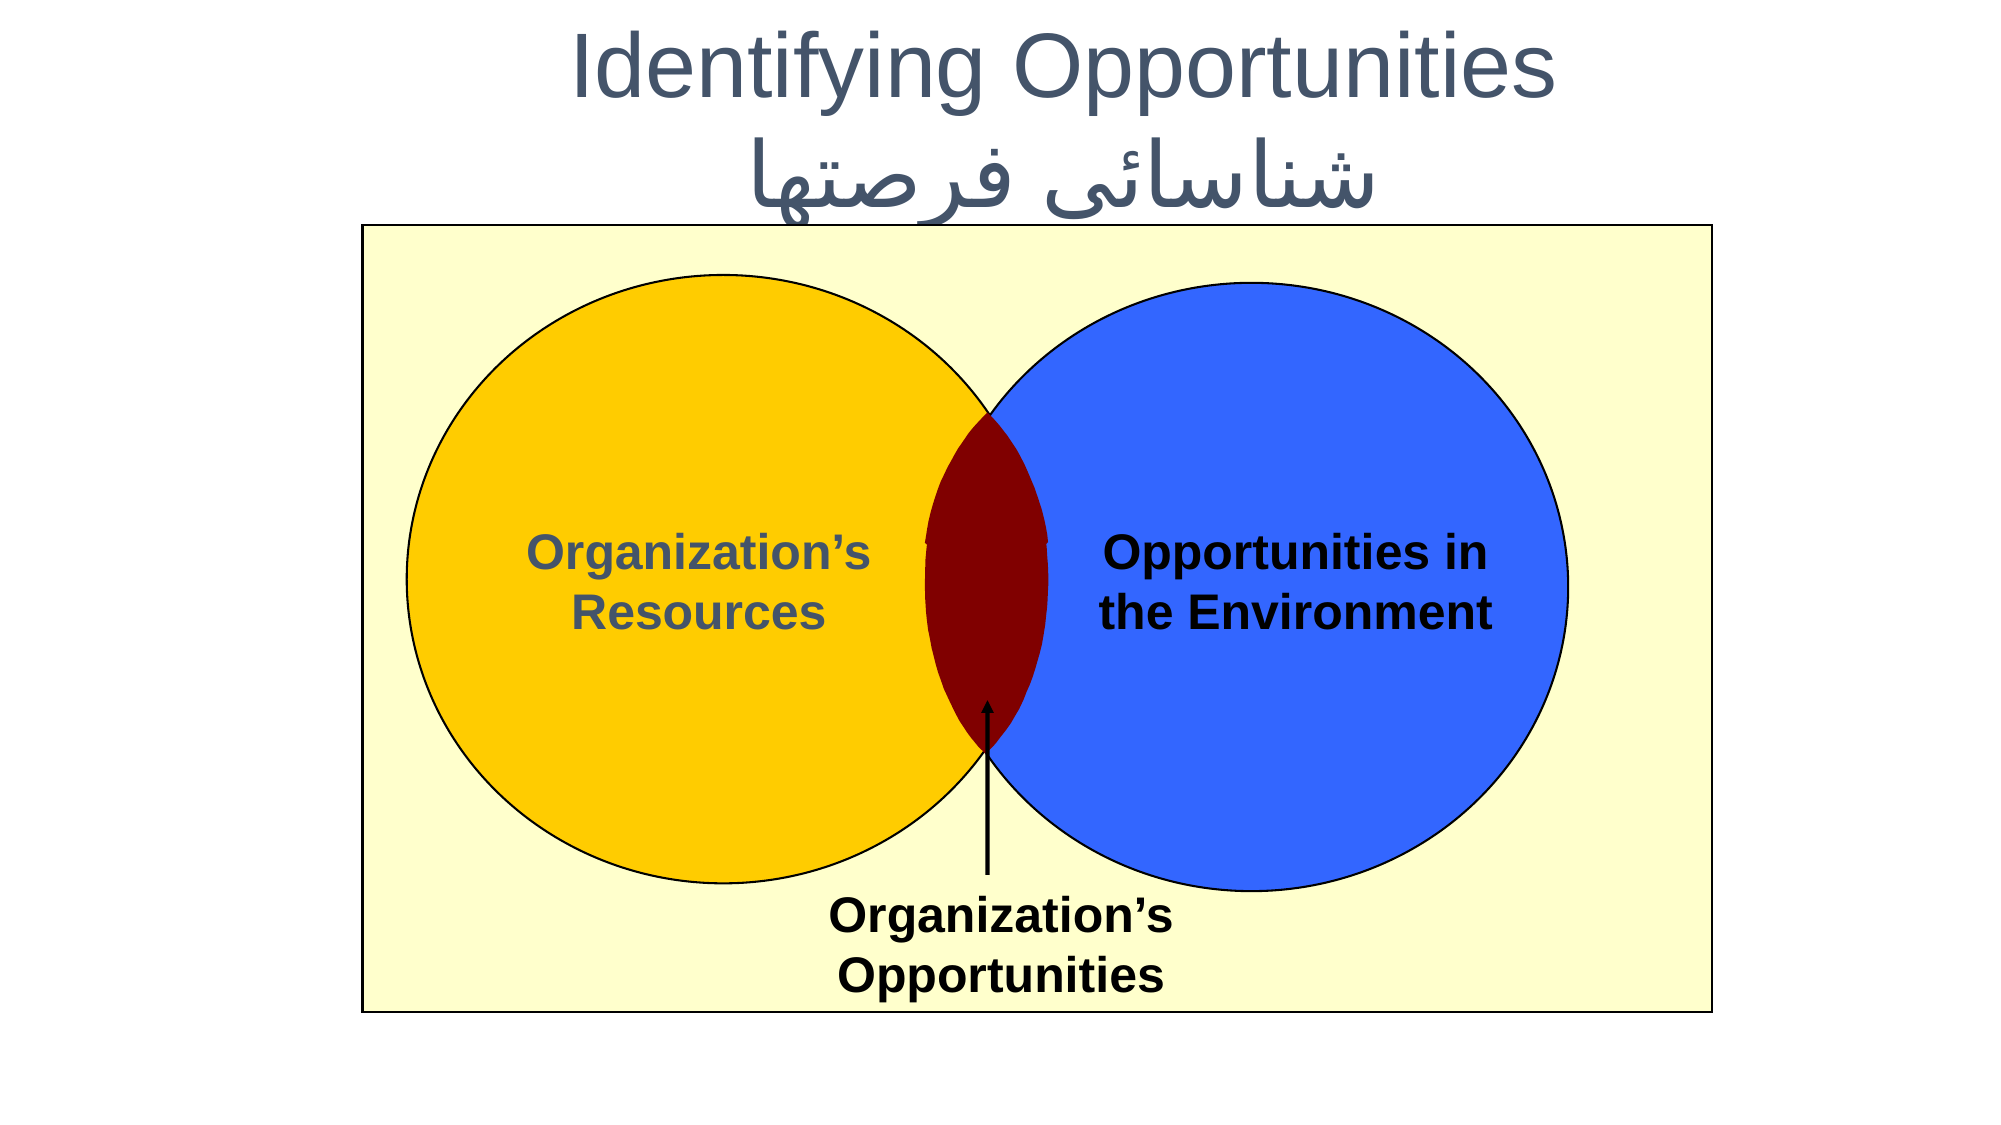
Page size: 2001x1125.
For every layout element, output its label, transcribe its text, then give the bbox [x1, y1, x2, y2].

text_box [811, 700, 1191, 1011]
text_box [406, 274, 988, 884]
text_box Organization’s Resources [511, 512, 887, 647]
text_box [924, 412, 1049, 700]
text_box Opportunities in the Environment [1083, 512, 1508, 647]
text_box [992, 282, 1569, 892]
text_box [362, 224, 1712, 1012]
text_box Identifying Opportunities شناسائی فرصتها [425, 0, 1703, 224]
